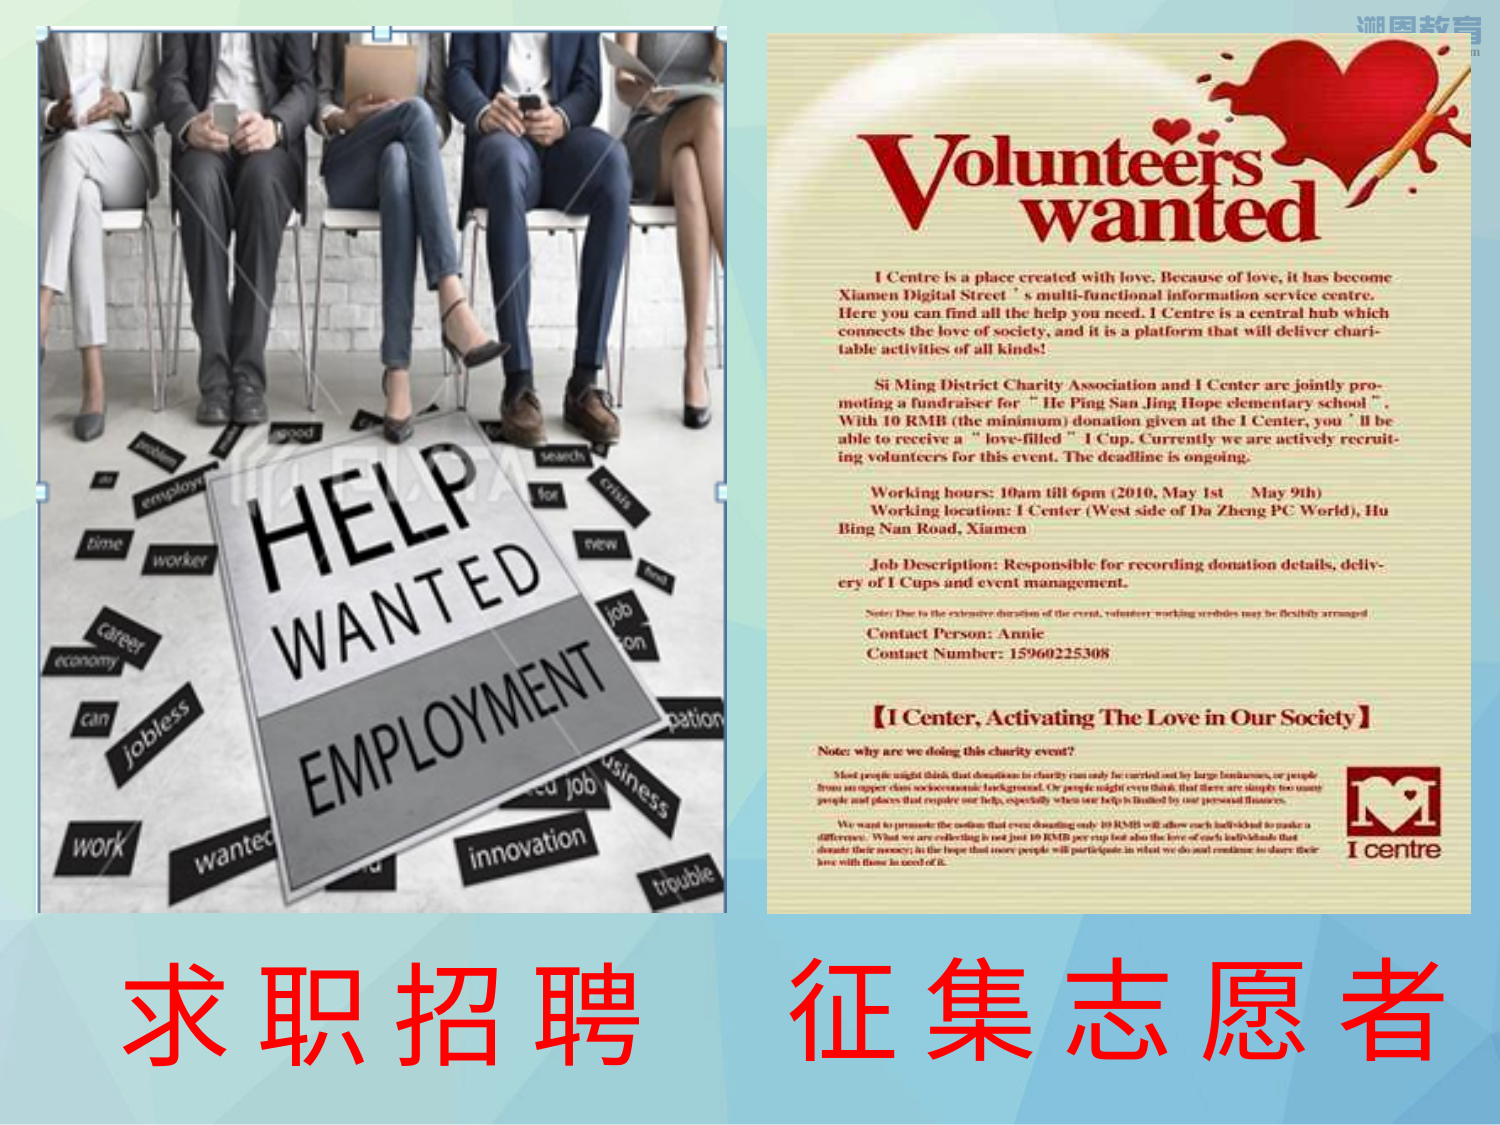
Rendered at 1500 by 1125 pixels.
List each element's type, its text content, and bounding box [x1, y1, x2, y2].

picture [36, 26, 727, 914]
text_box 求 职 招 聘 [103, 937, 660, 1087]
text_box 征 集 志 愿 者 [771, 932, 1465, 1083]
picture [767, 15, 1481, 914]
